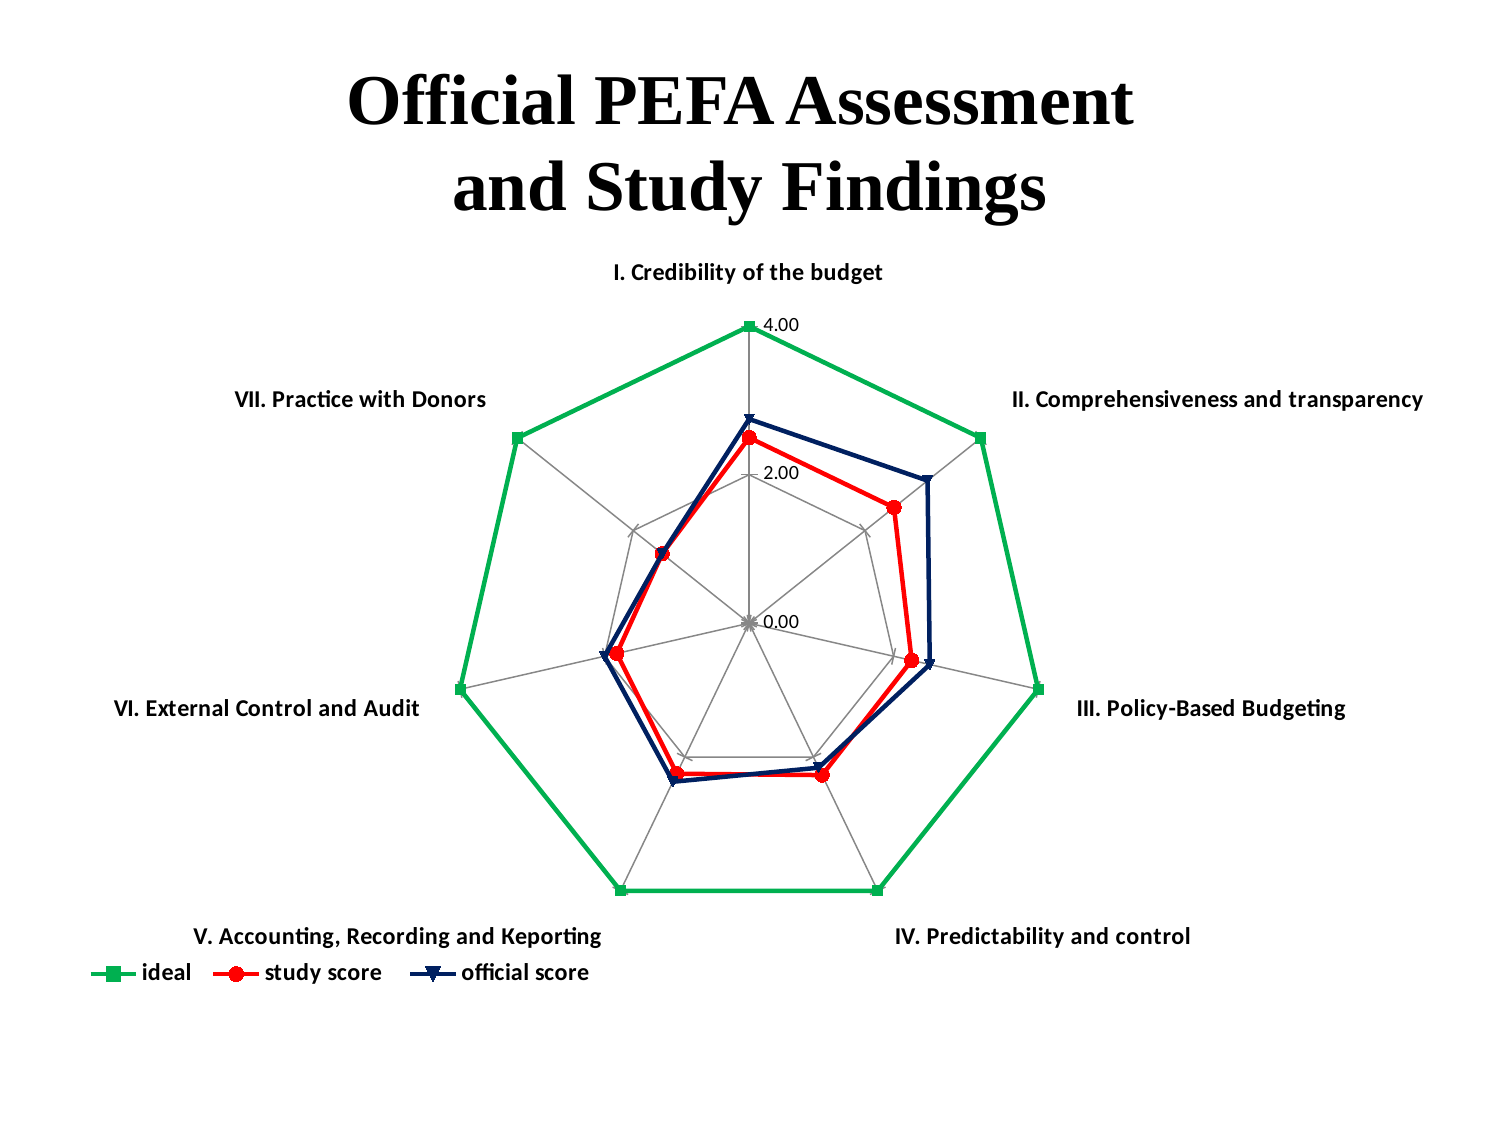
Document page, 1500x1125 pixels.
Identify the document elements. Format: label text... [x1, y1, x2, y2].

chart [74, 262, 1426, 1006]
title Official PEFA Assessment and Study Findings [75, 45, 1425, 233]
